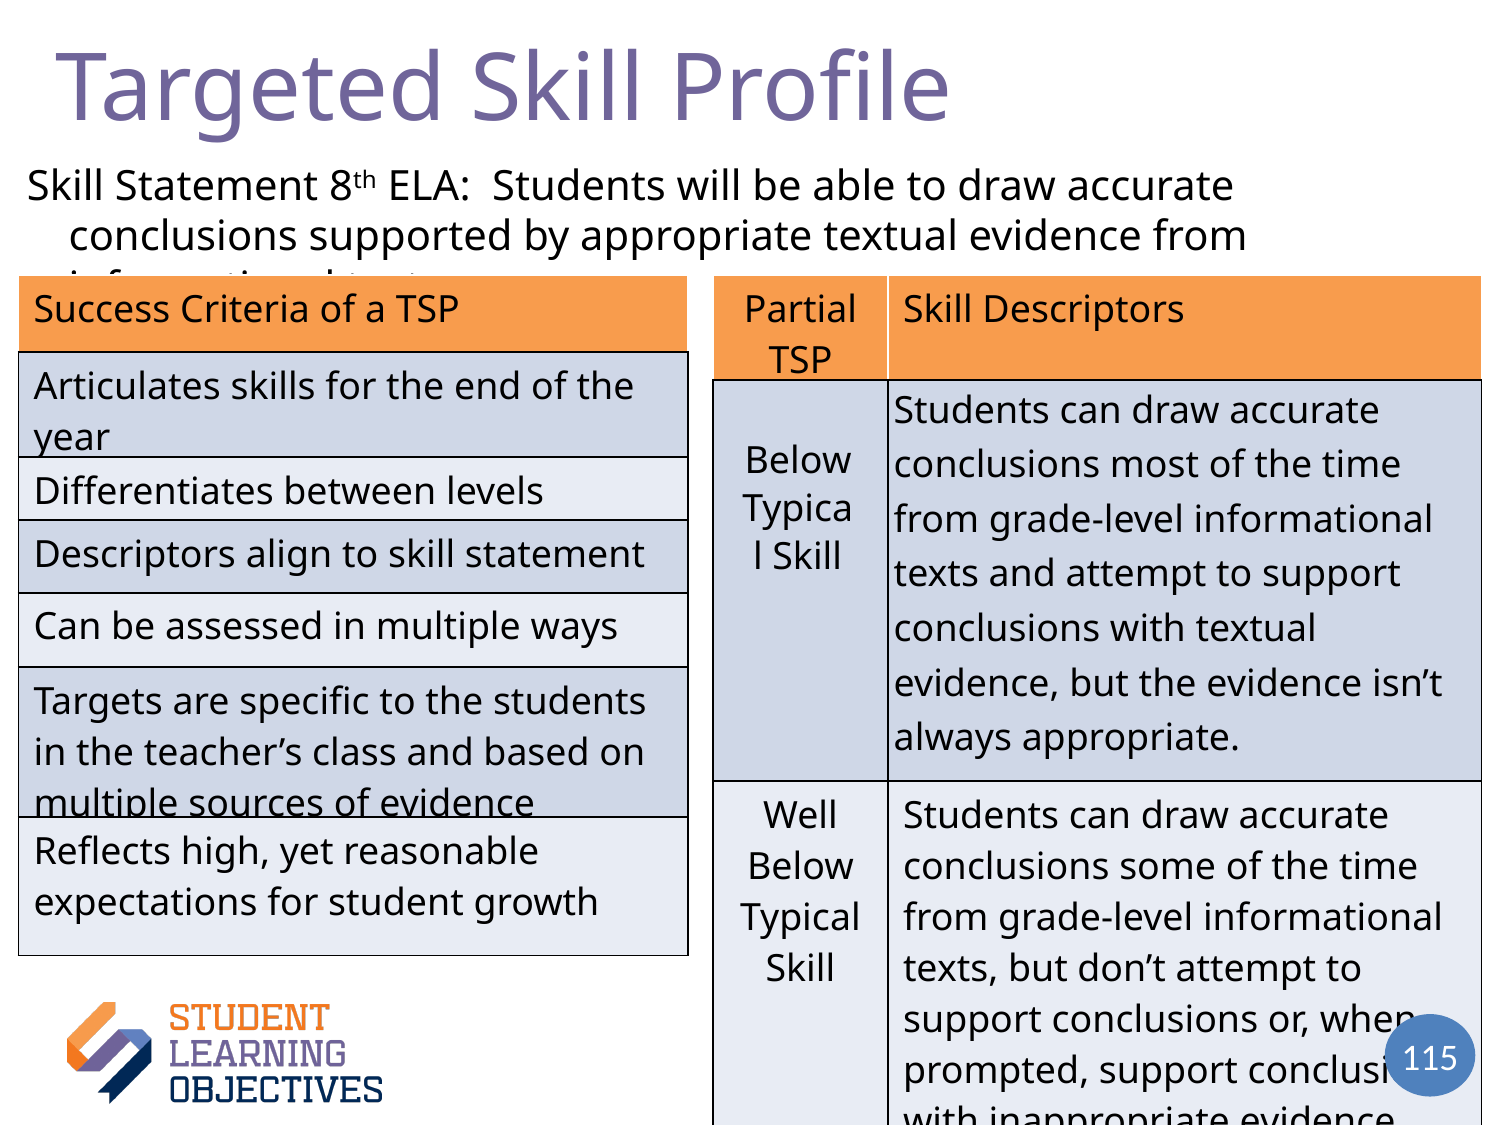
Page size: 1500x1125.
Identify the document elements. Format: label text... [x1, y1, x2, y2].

table_cell Targets are specific to the students in the teacher’s class and based on multiple sources of evidence [19, 668, 687, 816]
table_cell Below Typical Skill [714, 381, 887, 780]
table_cell Students can draw accurate conclusions most of the time from grade-level informational texts and attempt to support conclusions with textual evidence, but the evidence isn’t always appropriate. [889, 381, 1481, 780]
title Targeted Skill Profile – 4 [40, 16, 1425, 150]
list Skill Statement 8th ELA: Students will be able to draw accurate conclusions supported by appropriate textual evidence from informational texts [11, 151, 1482, 805]
table_cell Students can draw accurate conclusions some of the time from grade-level informational texts, but don’t attempt to support conclusions or, when prompted, support conclusions with inappropriate evidence. [889, 782, 1481, 1125]
table_cell Articulates skills for the end of the year [19, 353, 687, 456]
table_cell Descriptors align to skill statement [19, 521, 687, 592]
table_header Success Criteria of a TSP [19, 276, 687, 351]
table_header Skill Descriptors [889, 276, 1481, 379]
text_box 115 [1384, 1014, 1476, 1097]
table_cell Can be assessed in multiple ways [19, 594, 687, 666]
picture [67, 1002, 382, 1104]
table_header Partial TSP [714, 276, 887, 379]
table_cell Well Below Typical Skill [714, 782, 887, 1125]
table_cell Reflects high, yet reasonable expectations for student growth [19, 818, 687, 955]
table_cell Differentiates between levels [19, 458, 687, 519]
